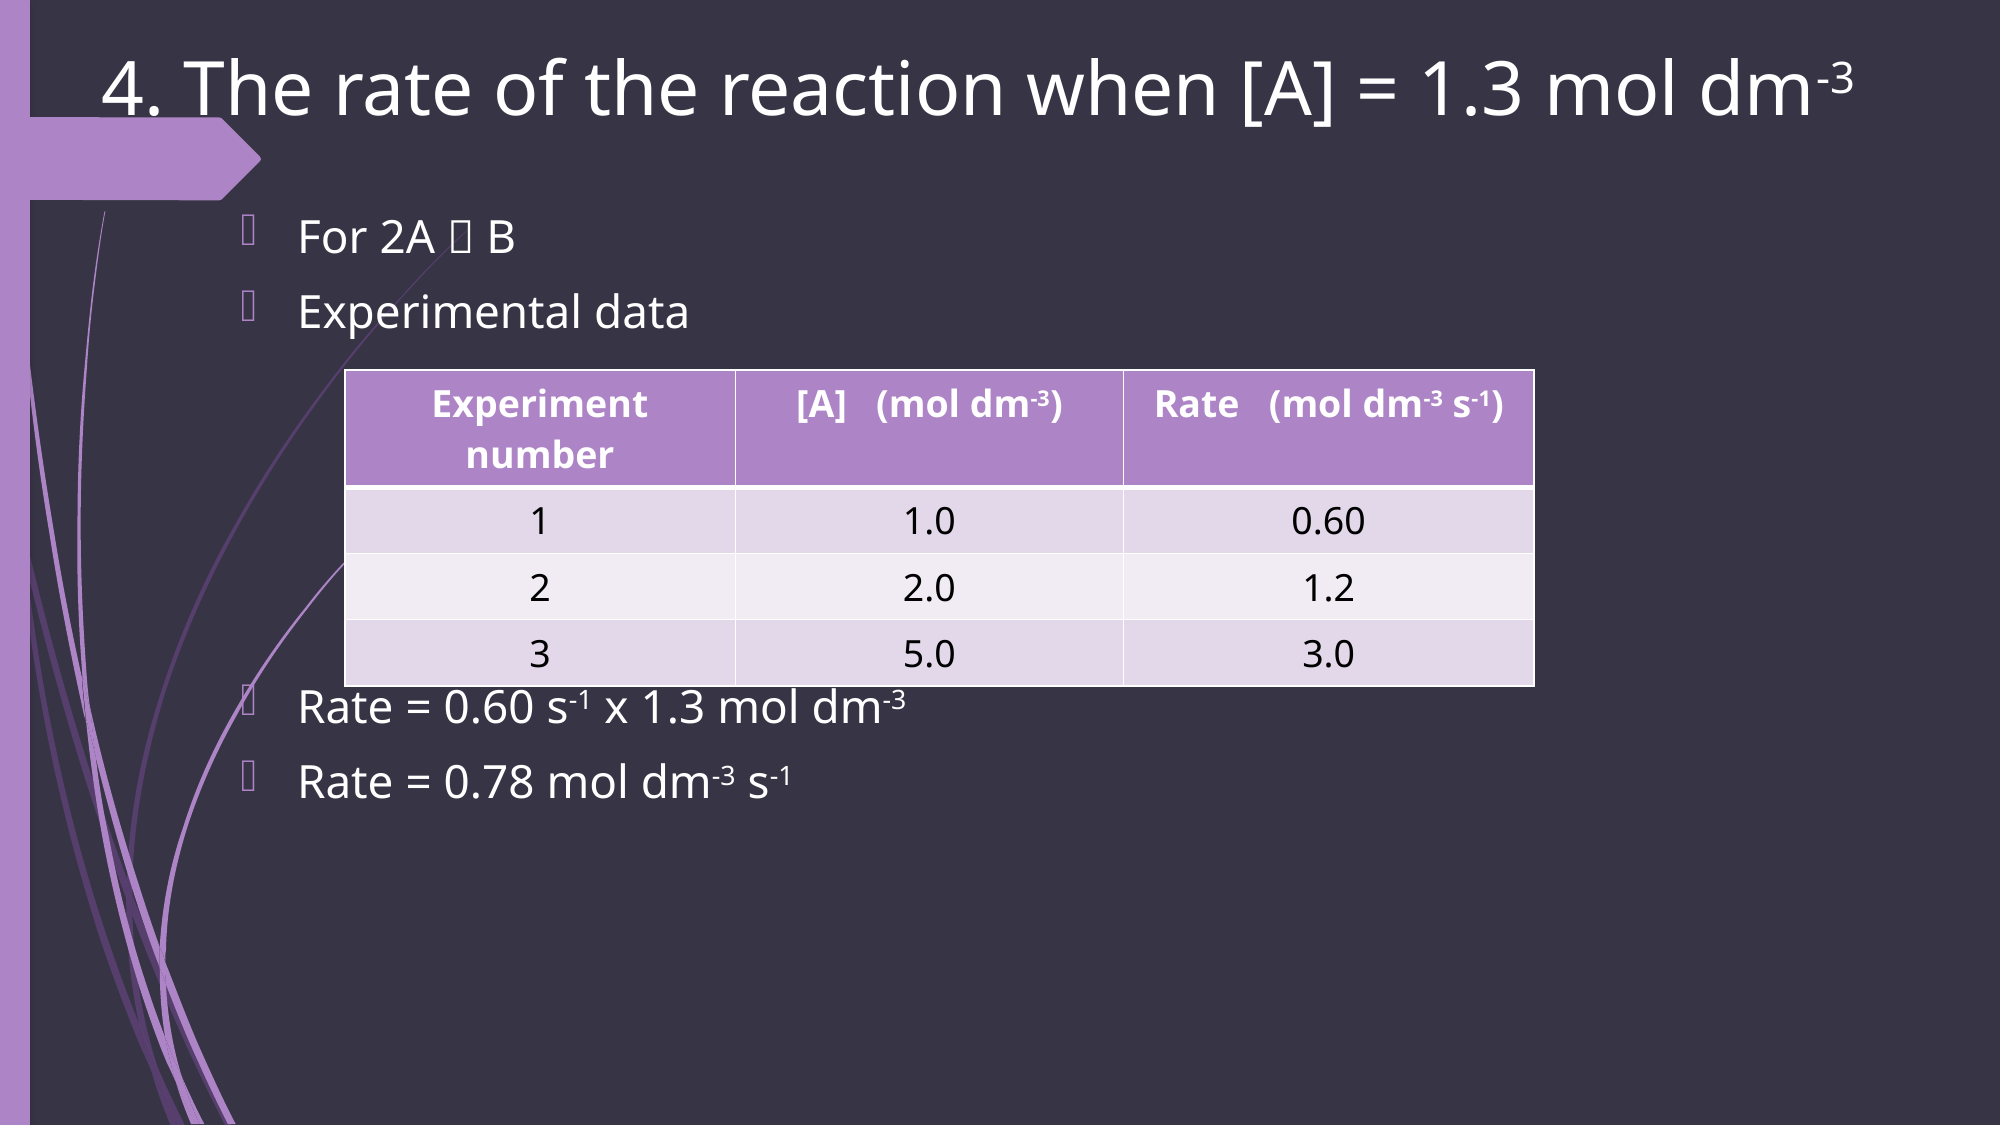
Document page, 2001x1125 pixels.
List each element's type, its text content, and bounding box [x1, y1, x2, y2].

table_cell 1 [346, 490, 735, 553]
table_header Experiment number [346, 371, 735, 485]
table_cell 1.2 [1124, 554, 1533, 619]
table_cell 0.60 [1124, 490, 1533, 553]
table_cell 2.0 [736, 554, 1123, 619]
title 4. The rate of the reaction when [A] = 1.3 mol dm-3 [86, 33, 1980, 244]
table_cell 2 [346, 554, 735, 619]
table_cell 5.0 [736, 620, 1123, 685]
table_cell 3 [346, 620, 735, 685]
table_cell 1.0 [736, 490, 1123, 553]
table_cell 3.0 [1124, 620, 1533, 685]
list For 2A  B Experimental data Rate = 0.60 s-1 x 1.3 mol dm-3 Rate = 0.78 mol dm-3 s-1 [225, 200, 1841, 1028]
table_header Rate (mol dm-3 s-1) [1124, 371, 1533, 485]
table_header [A] (mol dm-3) [736, 371, 1123, 485]
